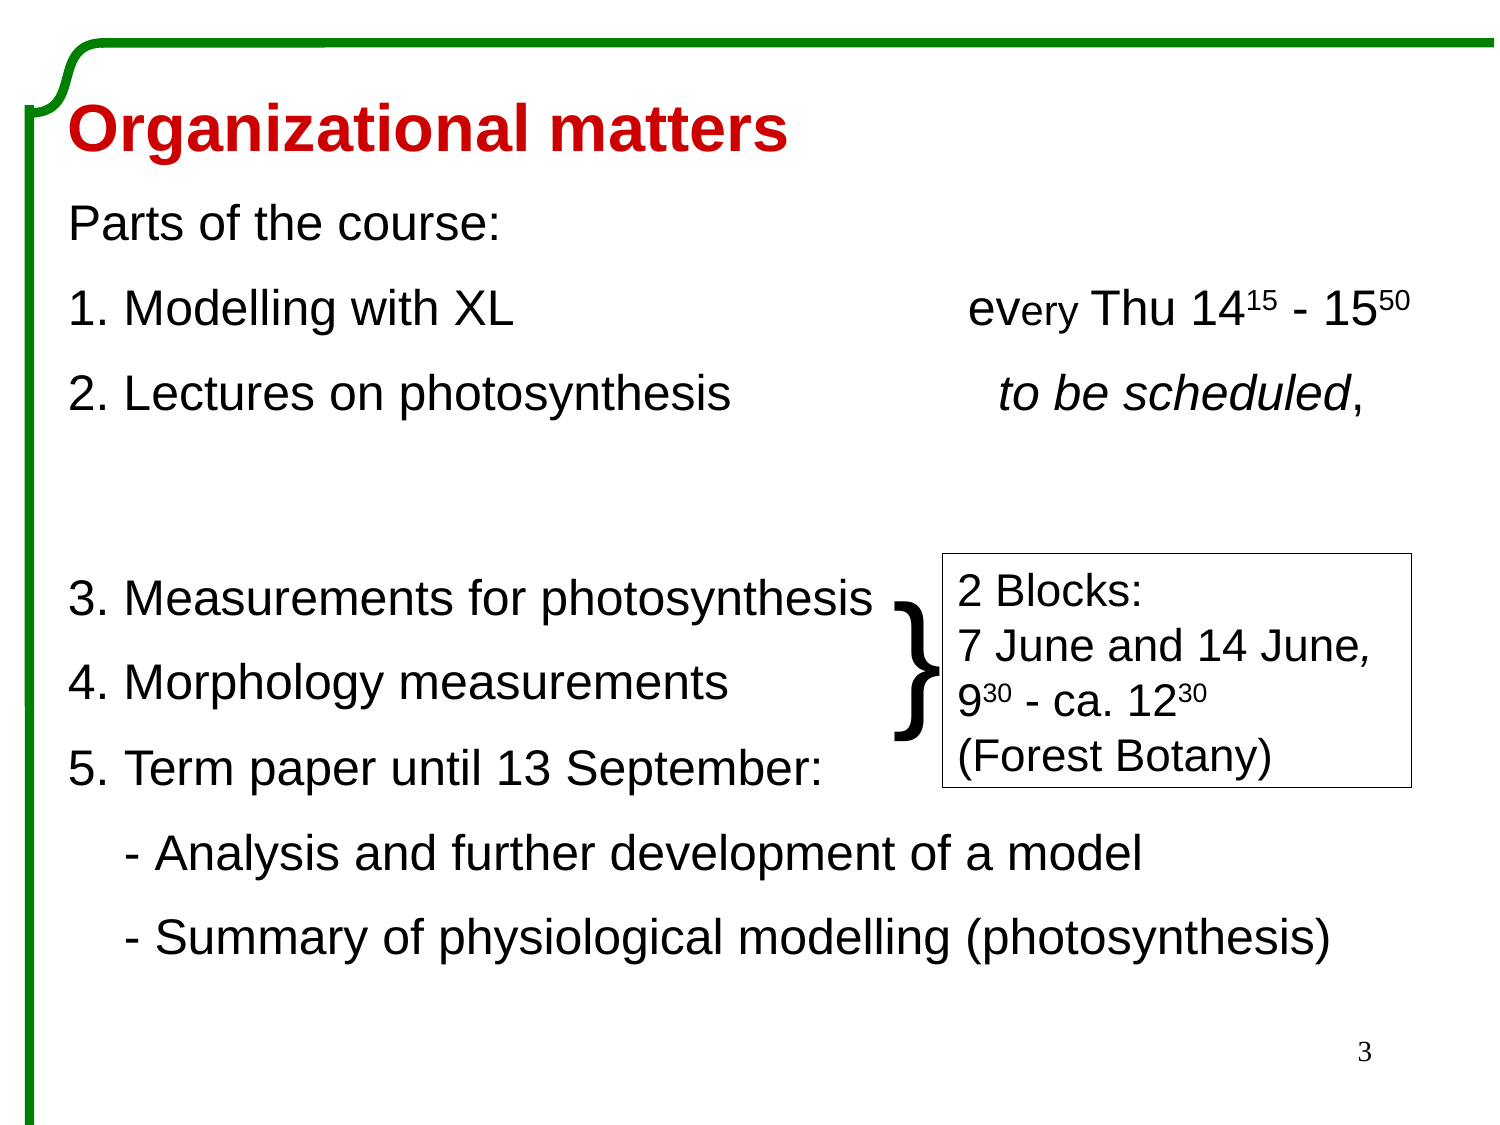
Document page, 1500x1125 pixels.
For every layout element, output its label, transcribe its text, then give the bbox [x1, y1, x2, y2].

slide_number 3 [1074, 1025, 1388, 1100]
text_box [31, 40, 103, 116]
text_box 2 Blocks: 7 June and 14 June, 930 - ca. 1230 (Forest Botany) [942, 553, 1412, 788]
text_box } [877, 552, 960, 748]
text_box Organizational matters Parts of the course: 1. Modelling with XL every Thu 1415 - 1550 2. Lectures on photosynthesis to be scheduled, 3. Measurements for photosynthesis 4. Morphology measurements 5. Term paper until 13 September: - Analysis and further development of a model - Summary of physiological modelling (photosynthesis) [53, 77, 1495, 973]
